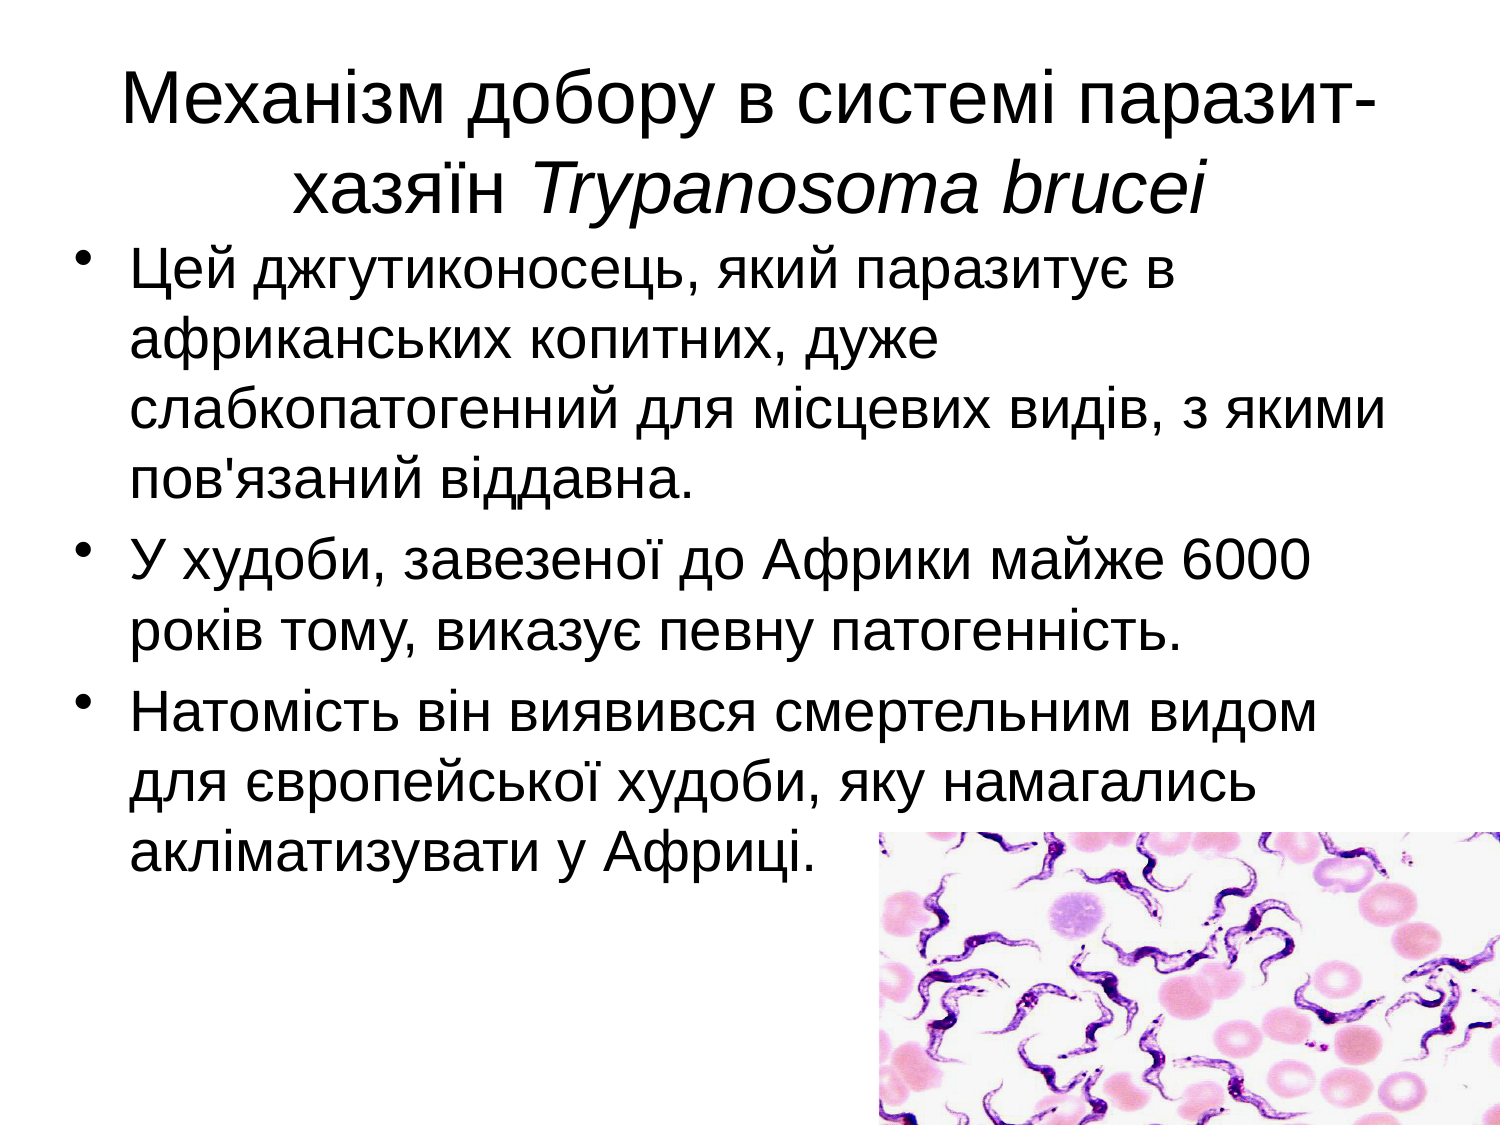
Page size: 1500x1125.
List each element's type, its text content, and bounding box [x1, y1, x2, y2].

list Цей джгутиконосець, який паразитує в африканських копитних, дуже слабкопатогенний для місцевих видів, з якими пов'язаний віддавна. У худоби, завезеної до Африки майже 6000 років тому, виказує певну патогенність. Натомість він виявився смертельним видом для європейської худоби, яку намагались акліматизувати у Африці. [58, 222, 1409, 966]
title Механізм добору в системі паразит-хазяїн Trypanosoma brucei [75, 45, 1425, 233]
picture [878, 831, 1500, 1125]
